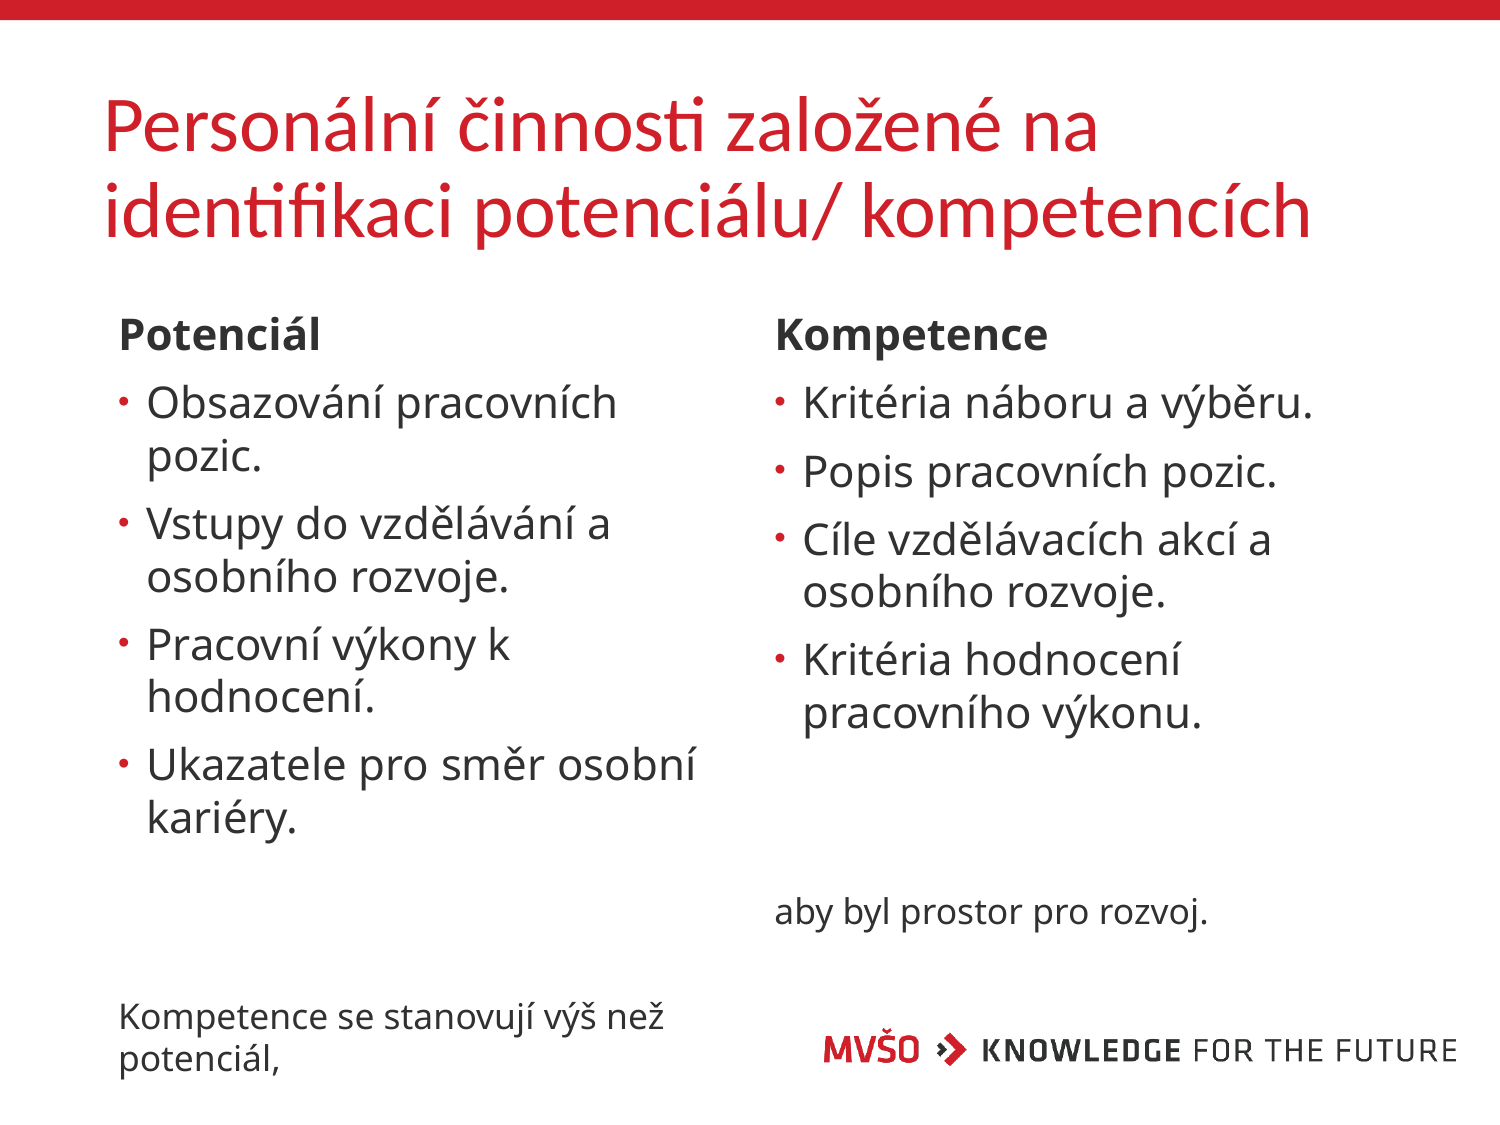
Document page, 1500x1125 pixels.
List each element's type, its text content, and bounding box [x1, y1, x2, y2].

title Personální činnosti založené na identifikaci potenciálu/ kompetencích [88, 59, 1412, 278]
picture [824, 1028, 1456, 1066]
list Potenciál Obsazování pracovních pozic. Vstupy do vzdělávání a osobního rozvoje. Pracovní výkony k hodnocení. Ukazatele pro směr osobní kariéry. Kompetence se stanovují výš než potenciál, [103, 299, 749, 1014]
list Kompetence Kritéria náboru a výběru. Popis pracovních pozic. Cíle vzdělávacích akcí a osobního rozvoje. Kritéria hodnocení pracovního výkonu. aby byl prostor pro rozvoj. [759, 299, 1397, 1014]
